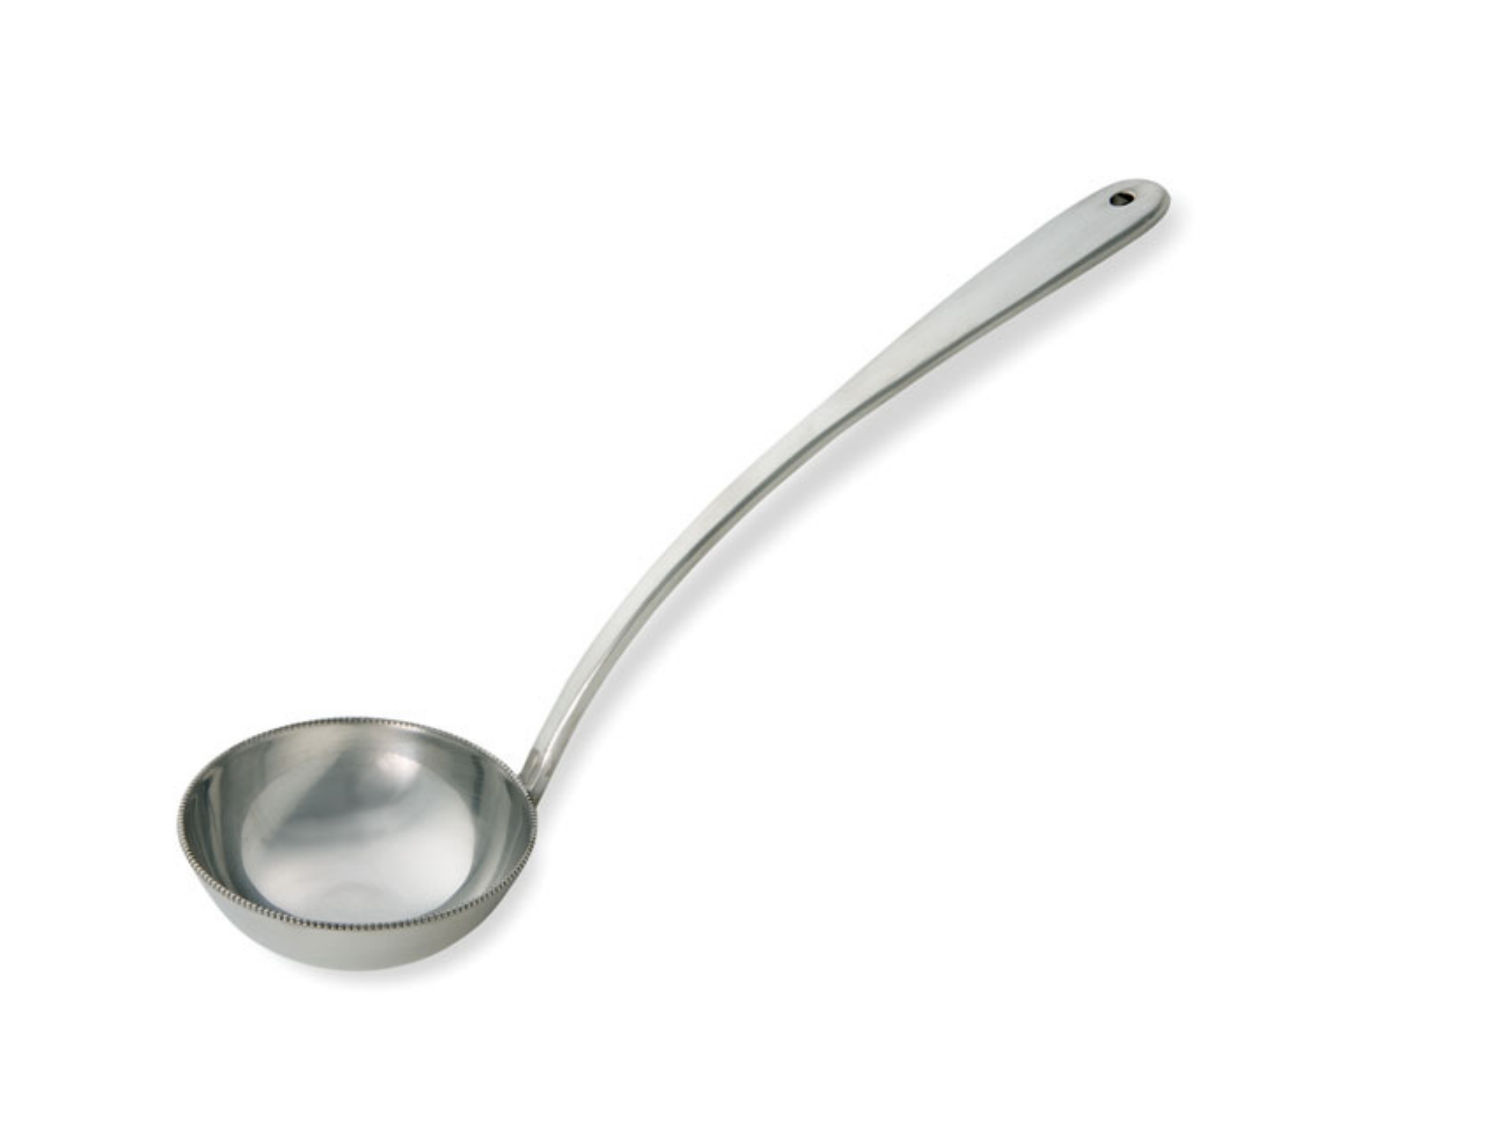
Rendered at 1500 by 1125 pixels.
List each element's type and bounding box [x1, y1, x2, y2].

list [159, 162, 1216, 1006]
